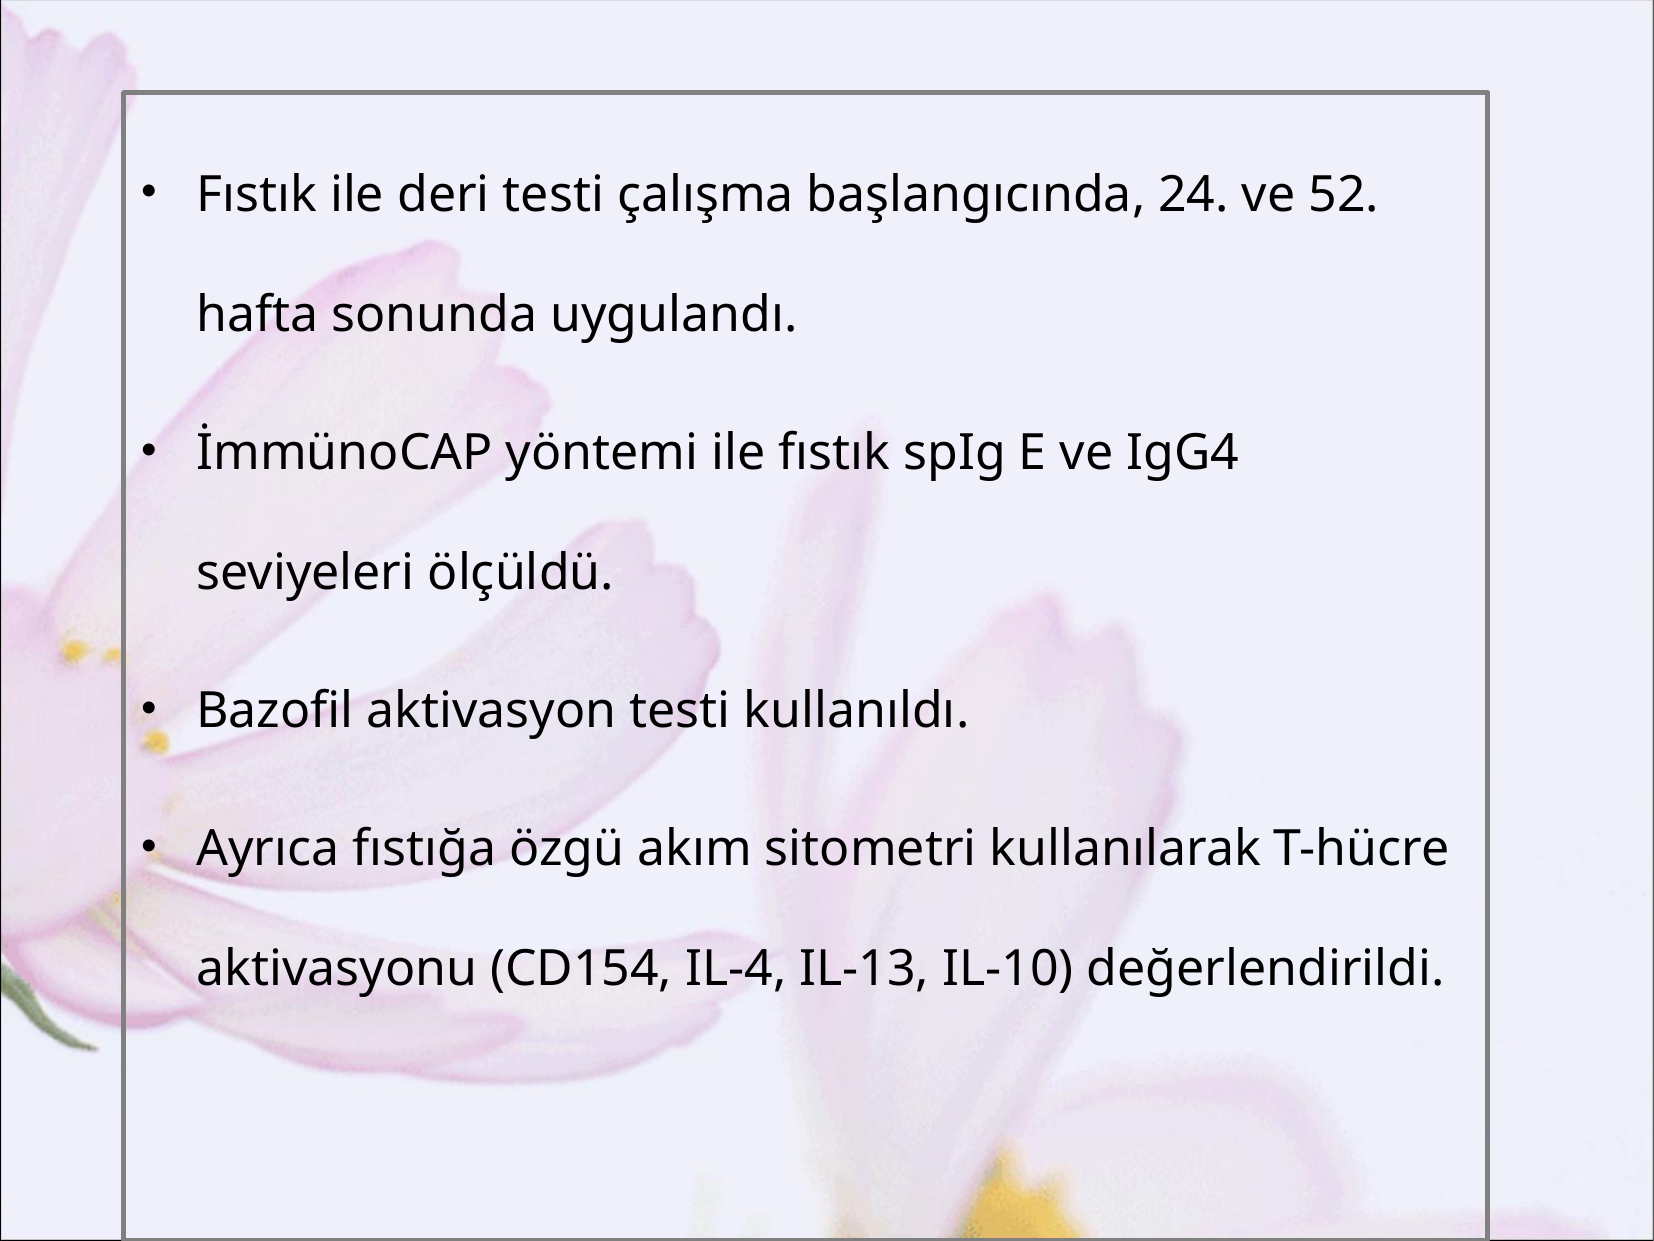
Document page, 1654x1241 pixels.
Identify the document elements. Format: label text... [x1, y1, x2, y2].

picture [0, 0, 1654, 1241]
list Fıstık ile deri testi çalışma başlangıcında, 24. ve 52. hafta sonunda uygulandı. İmmünoCAP yöntemi ile fıstık spIg E ve IgG4 seviyeleri ölçüldü. Bazofil aktivasyon testi kullanıldı. Ayrıca fıstığa özgü akım sitometri kullanılarak T-hücre aktivasyonu (CD154, IL-4, IL-13, IL-10) değerlendirildi. [123, 92, 1488, 1241]
